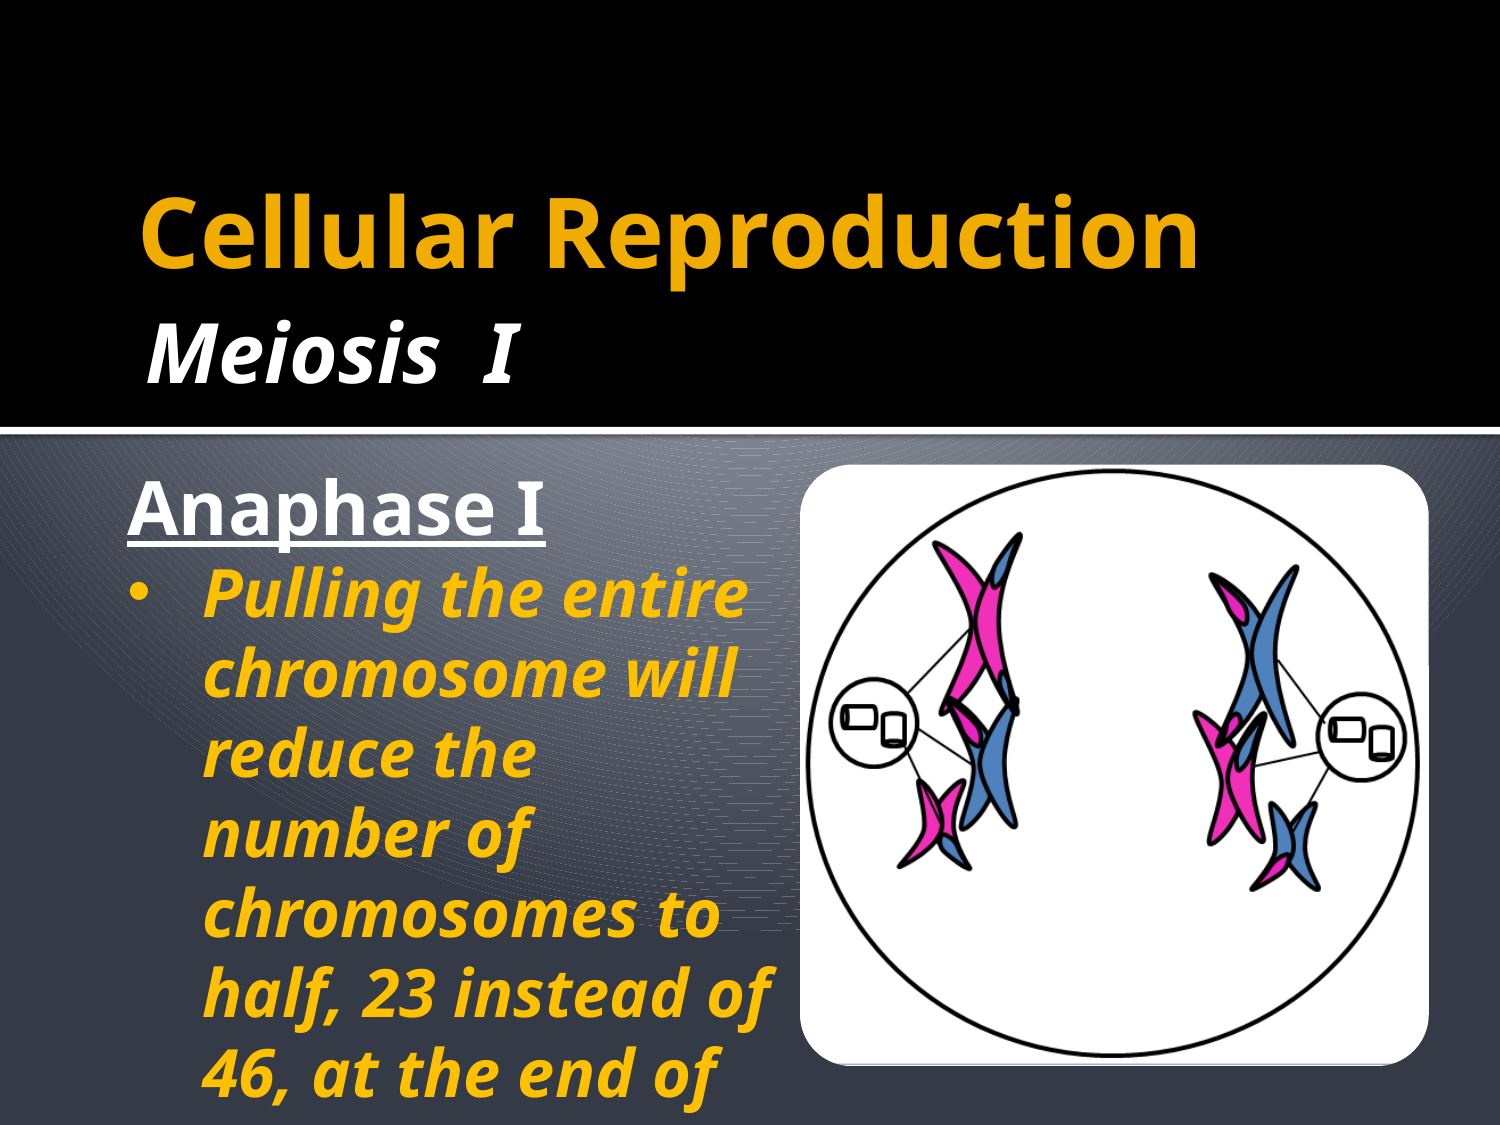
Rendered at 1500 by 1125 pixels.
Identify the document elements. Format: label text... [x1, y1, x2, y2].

list Meiosis I [121, 299, 1438, 413]
picture [799, 464, 1429, 1067]
title Cellular Reproduction [123, 19, 1488, 288]
text_box Anaphase I Pulling the entire chromosome will reduce the number of chromosomes to half, 23 instead of 46, at the end of Meiosis 1. [112, 453, 800, 1125]
